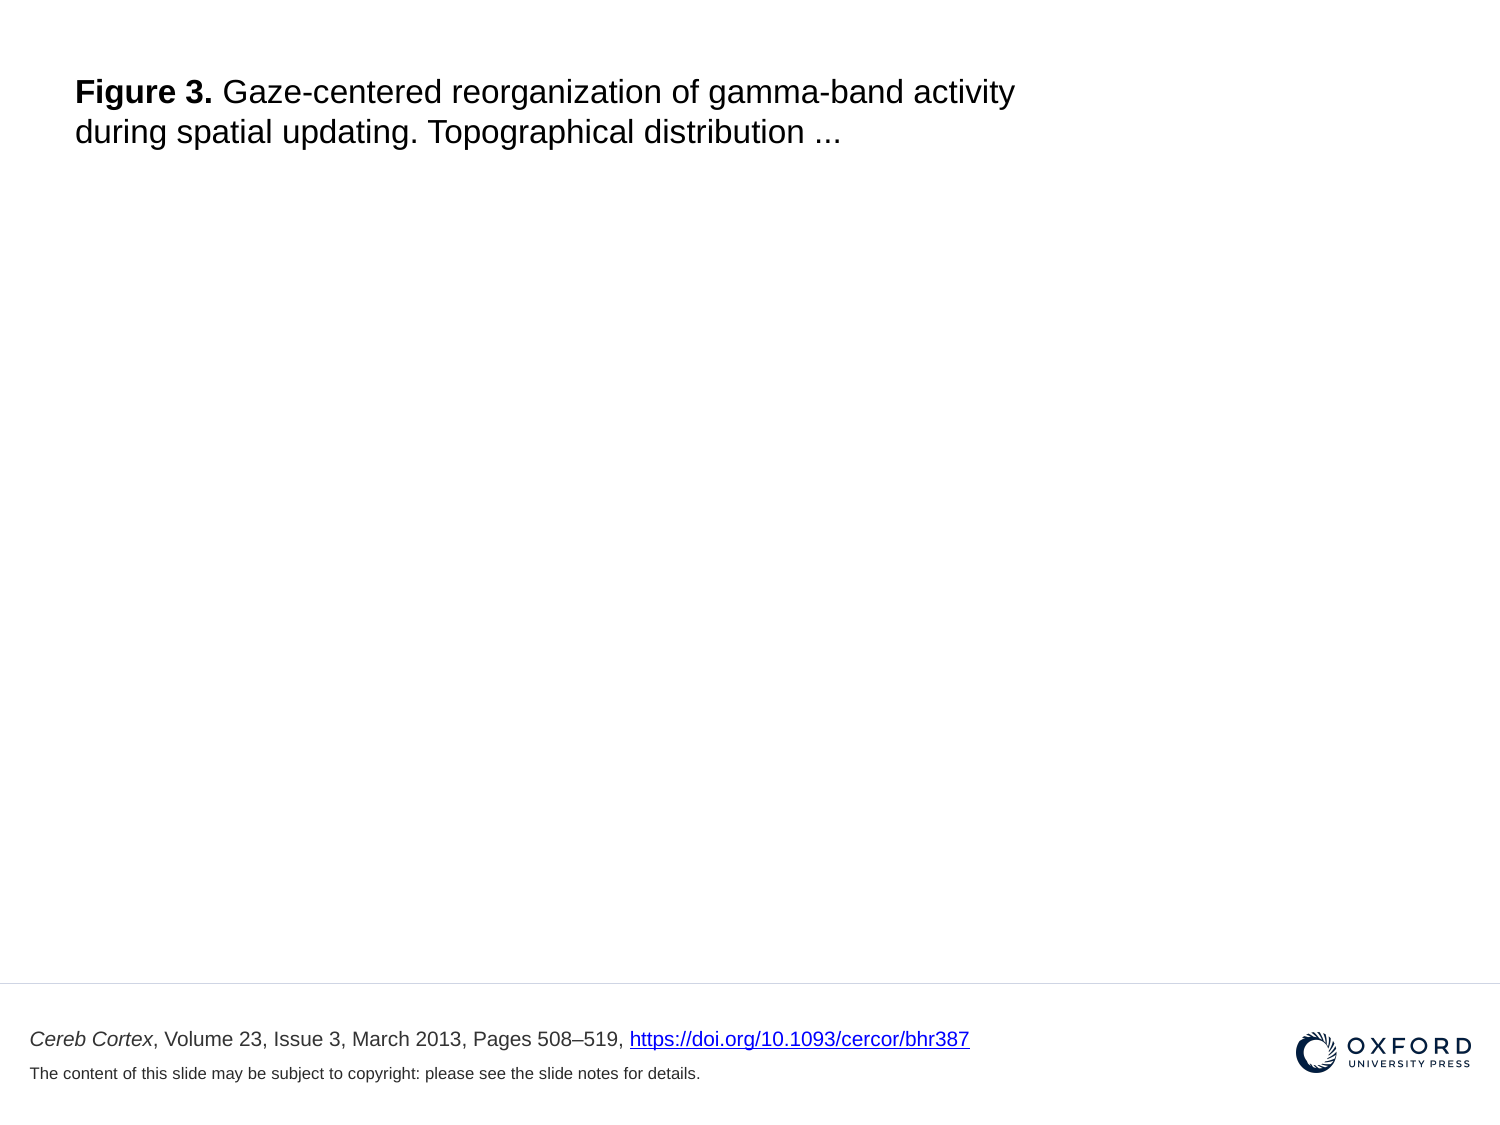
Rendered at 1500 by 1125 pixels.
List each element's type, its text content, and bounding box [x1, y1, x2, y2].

footer Cereb Cortex, Volume 23, Issue 3, March 2013, Pages 508–519, https://doi.org/10.1093/cercor/bhr387 The content of this slide may be subject to copyright: please see the slide notes for details. [0, 983, 1260, 1125]
title Figure 3. Gaze-centered reorganization of gamma-band activity during spatial updating. Topographical distribution ... [75, 69, 1078, 171]
picture [1296, 1032, 1471, 1073]
